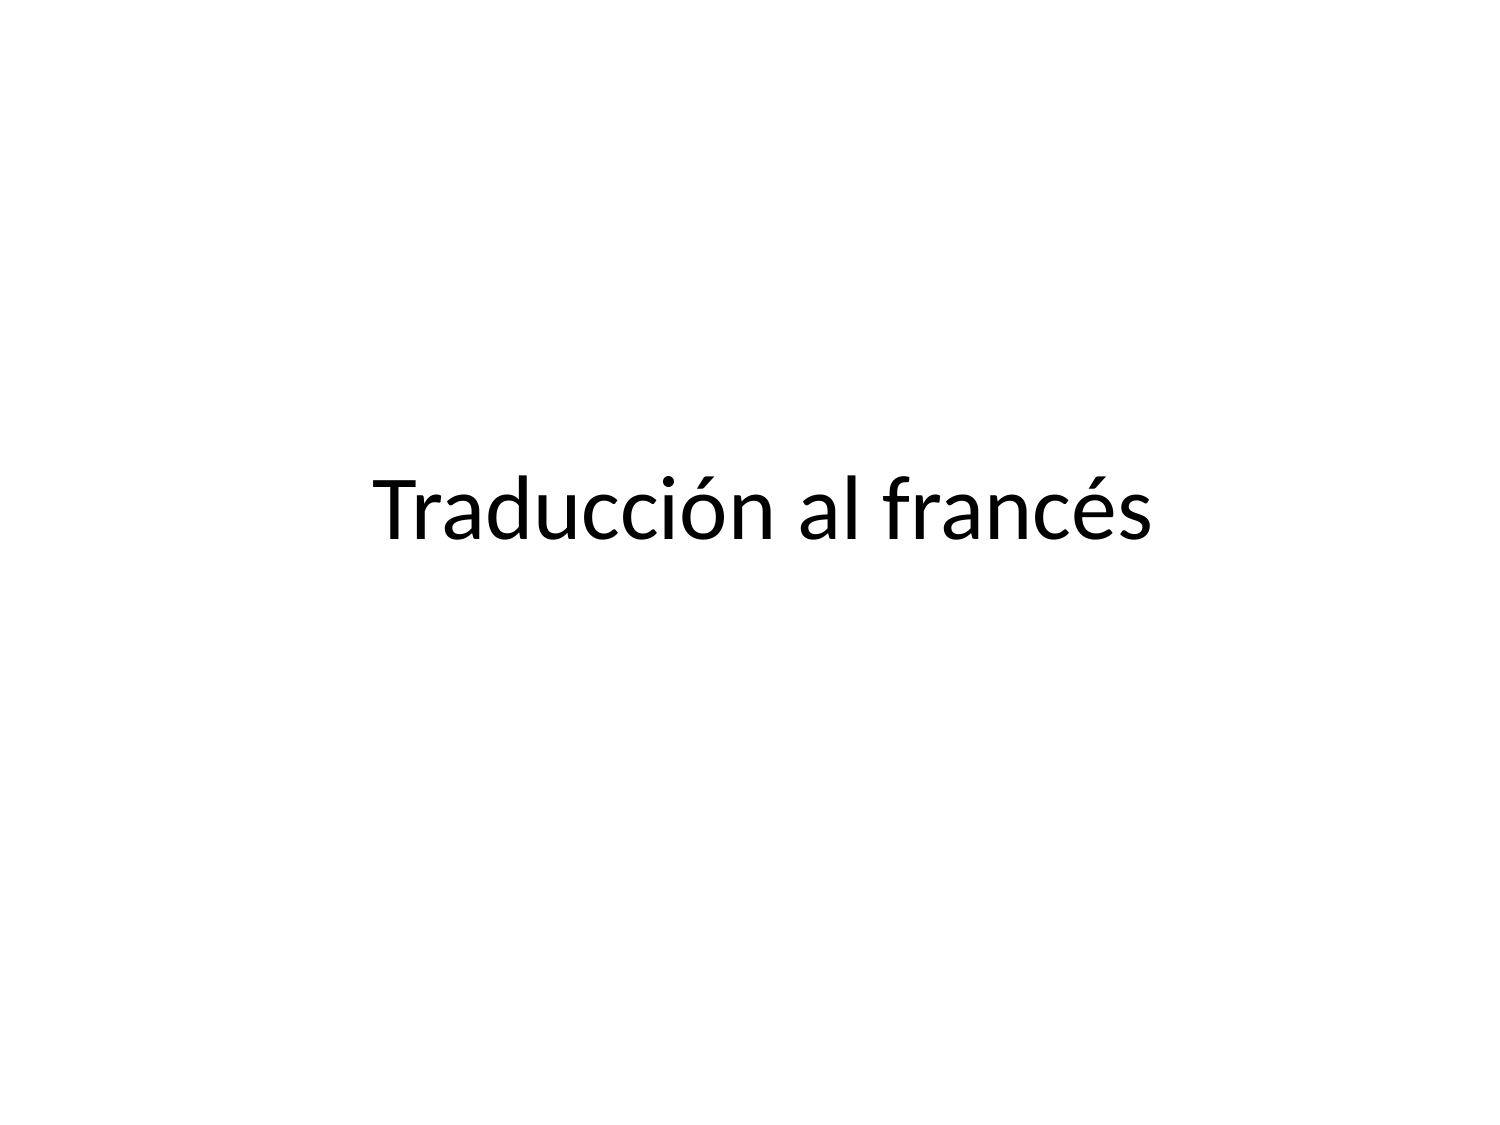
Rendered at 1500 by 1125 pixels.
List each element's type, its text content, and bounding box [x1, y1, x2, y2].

title Traducción al francés [88, 408, 1439, 597]
